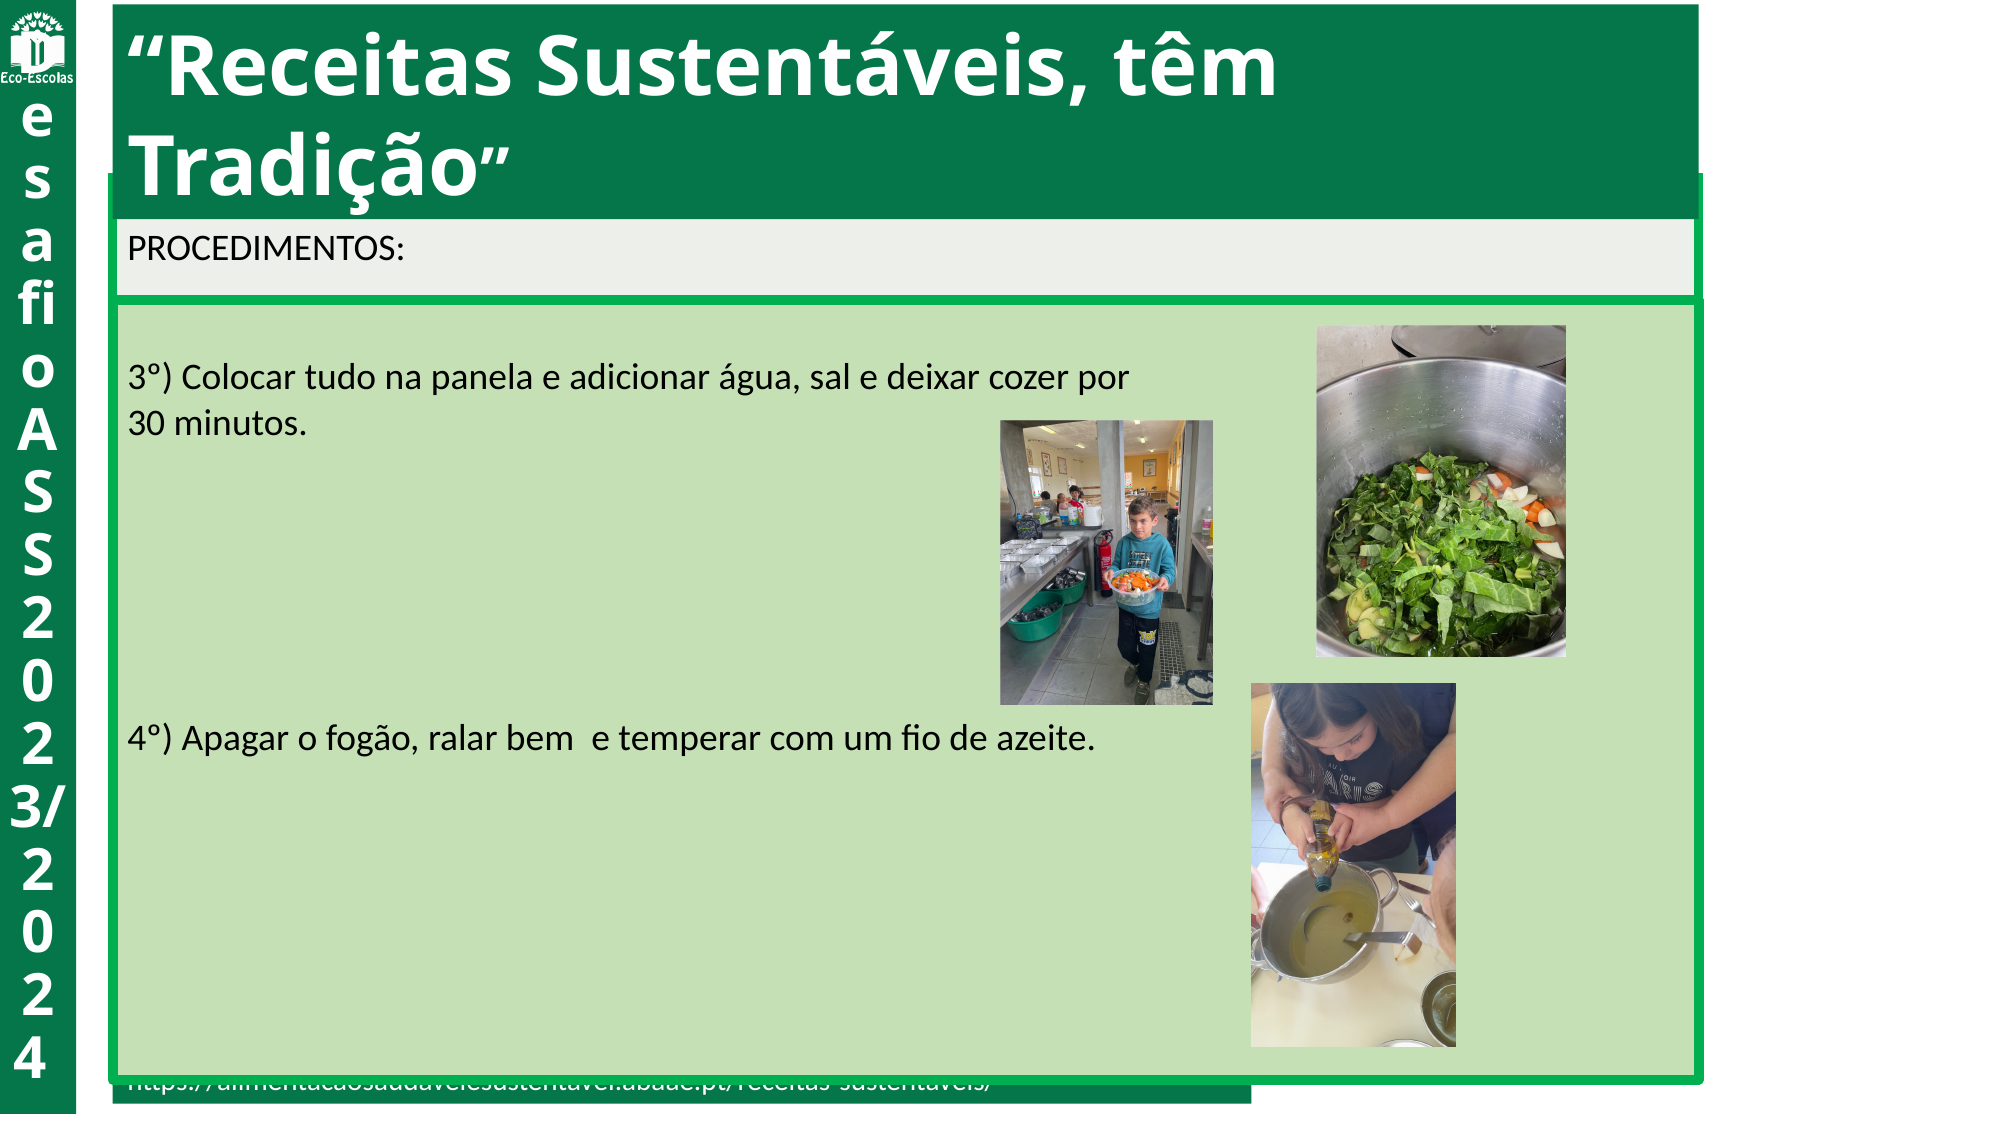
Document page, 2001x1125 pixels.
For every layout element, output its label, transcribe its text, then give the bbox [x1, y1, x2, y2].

text_box https://alimentacaosaudavelesustentavel.abaae.pt/receitas-sustentaveis/ [112, 1080, 1252, 1104]
text_box “Receitas Sustentáveis, têm Tradição” [112, 4, 1699, 220]
picture [1251, 683, 1456, 1047]
picture [1275, 326, 1607, 657]
text_box PROCEDIMENTOS: [112, 176, 1700, 314]
text_box 3º) Colocar tudo na panela e adicionar água, sal e deixar cozer por 30 minutos. 4º) Apagar o fogão, ralar bem e temperar com um fio de azeite. [112, 300, 1699, 1080]
picture [964, 421, 1249, 705]
title Desafio ASS 2023/2024 [0, 0, 77, 1114]
picture [1, 11, 73, 83]
